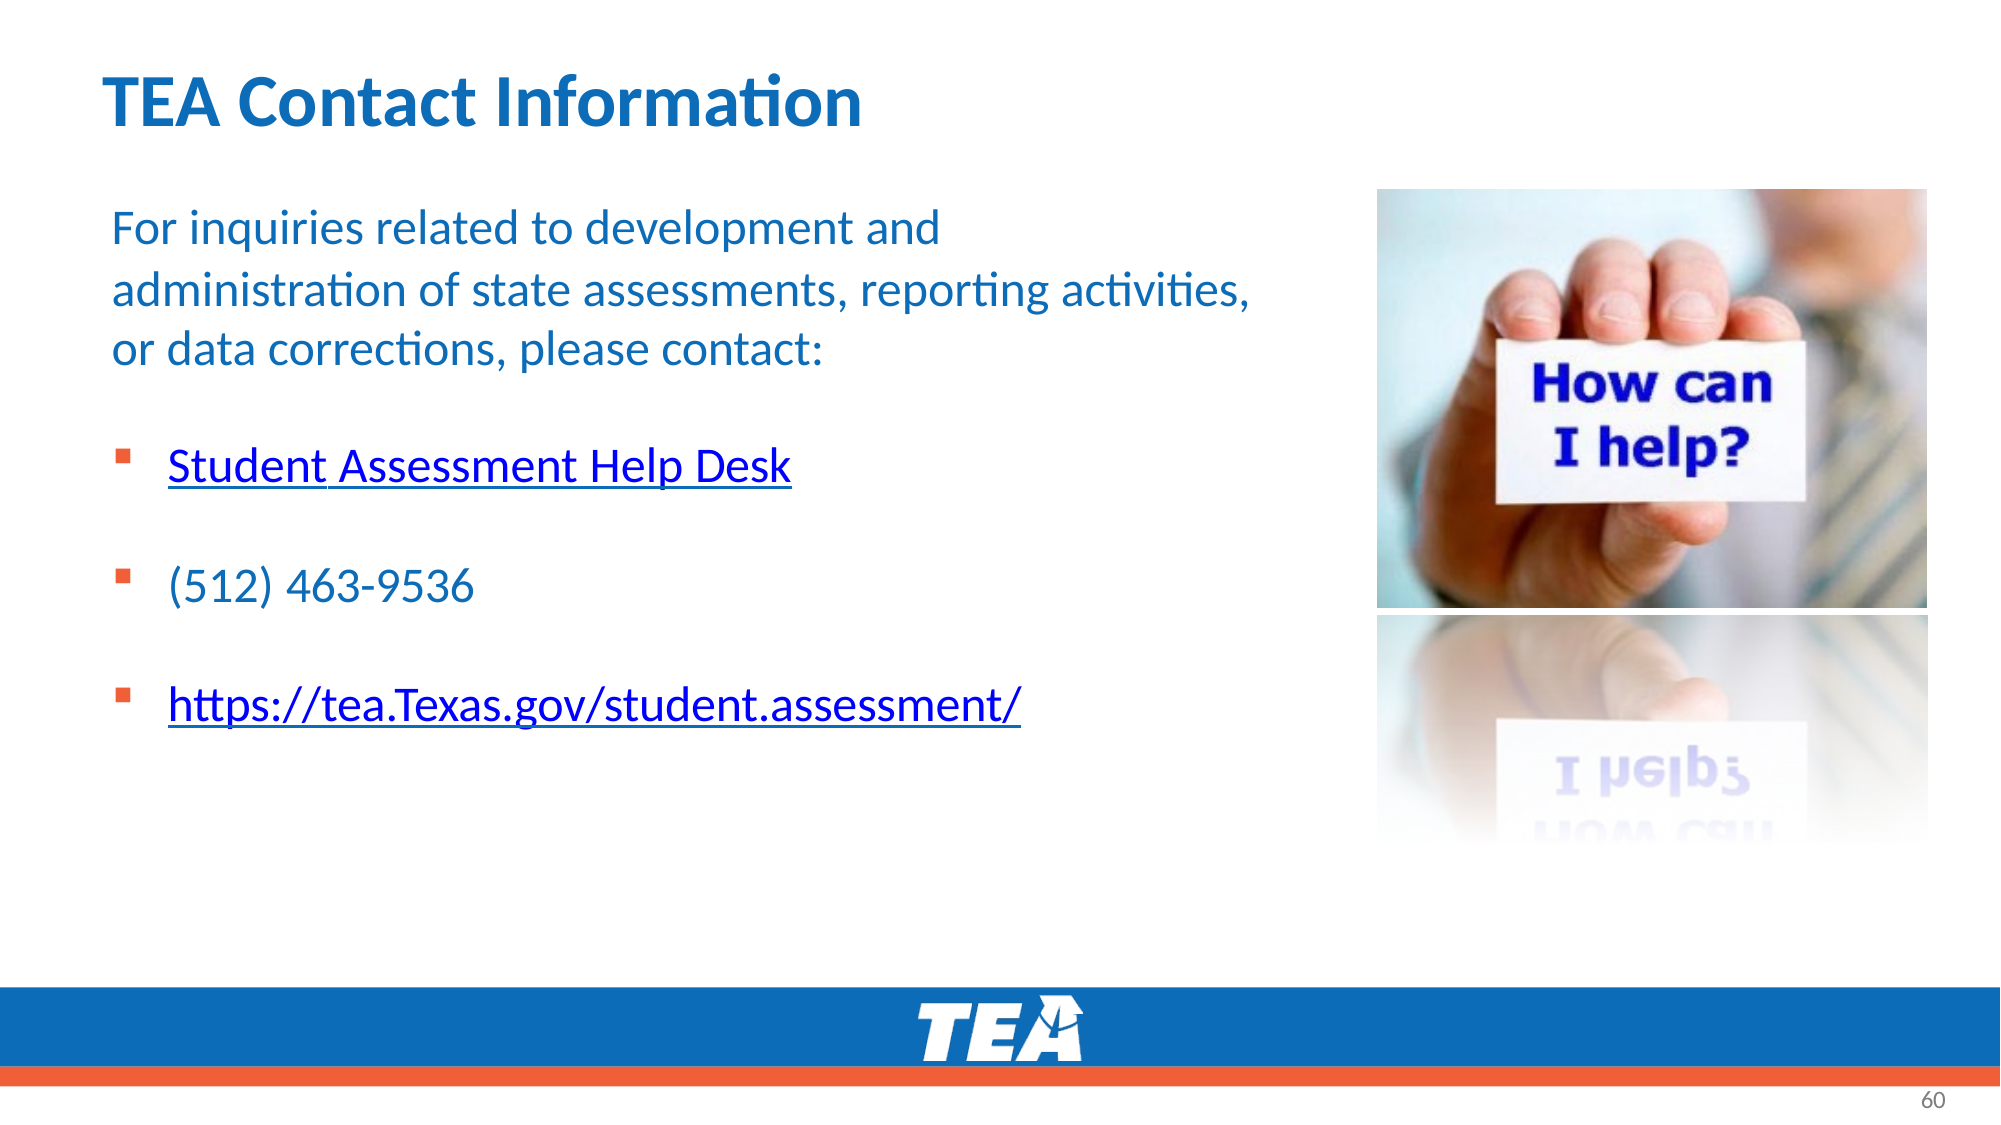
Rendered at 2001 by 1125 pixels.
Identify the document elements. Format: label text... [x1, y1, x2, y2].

picture [917, 1036, 1083, 1061]
slide_number 60 [1914, 1088, 1955, 1125]
title TEA Contact Information [100, 49, 872, 189]
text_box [100, 189, 2000, 1036]
